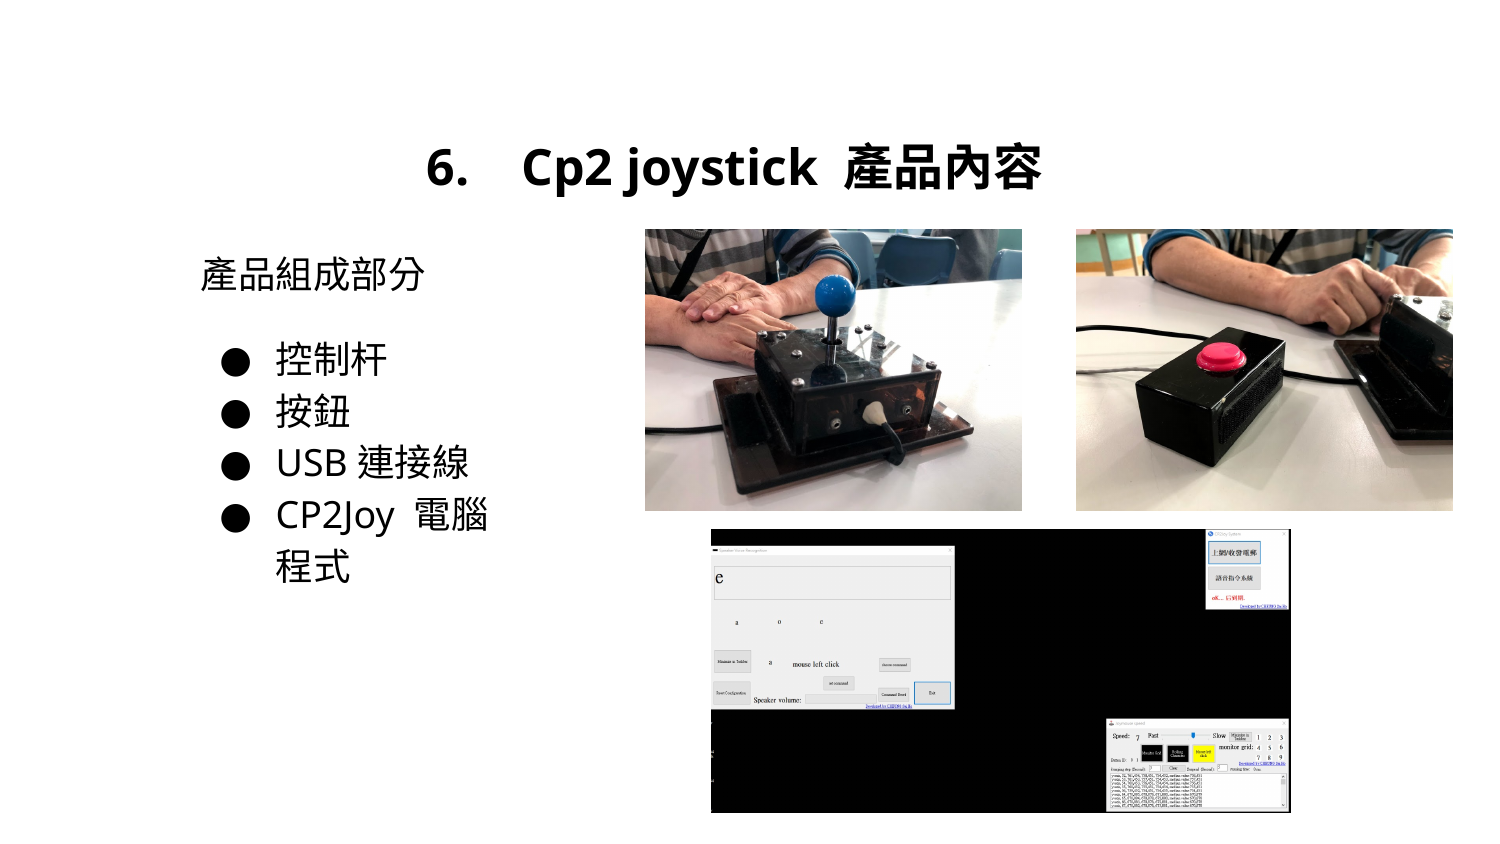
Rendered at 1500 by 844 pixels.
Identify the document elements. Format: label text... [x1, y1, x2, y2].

picture [1076, 228, 1453, 511]
picture [645, 228, 1022, 511]
title 6. Cp2 joystick 產品內容 [51, 91, 1420, 211]
list 產品組成部分 控制杆 按鈕 USB連接線 CP2Joy 電腦程式 [185, 229, 522, 751]
picture [711, 528, 1291, 813]
